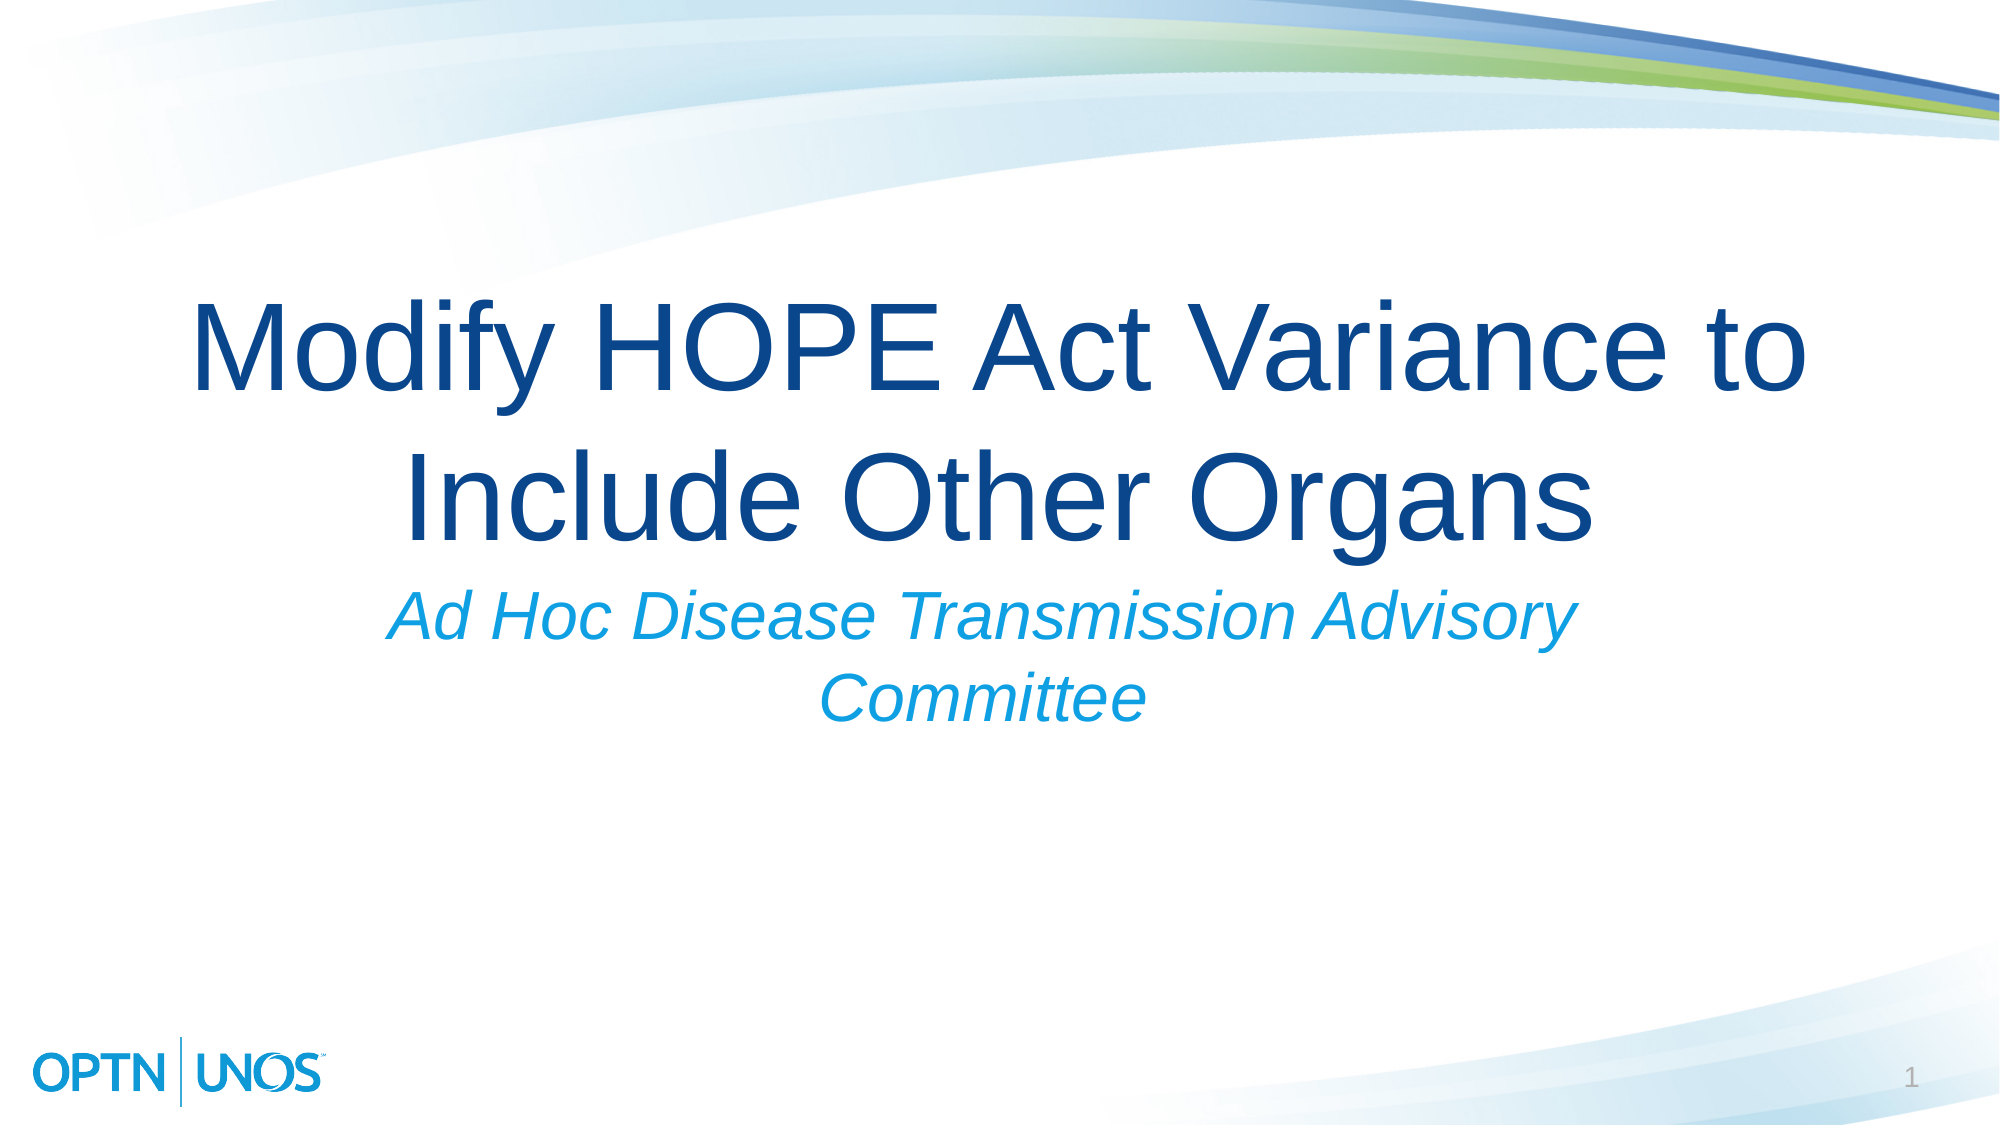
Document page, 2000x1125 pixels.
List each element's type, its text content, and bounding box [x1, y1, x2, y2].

title Modify HOPE Act Variance to Include Other Organs [91, 282, 1908, 548]
picture [0, 0, 2000, 1125]
subtitle Ad Hoc Disease Transmission Advisory Committee [345, 564, 1621, 744]
slide_number 1 [1595, 1046, 1935, 1106]
